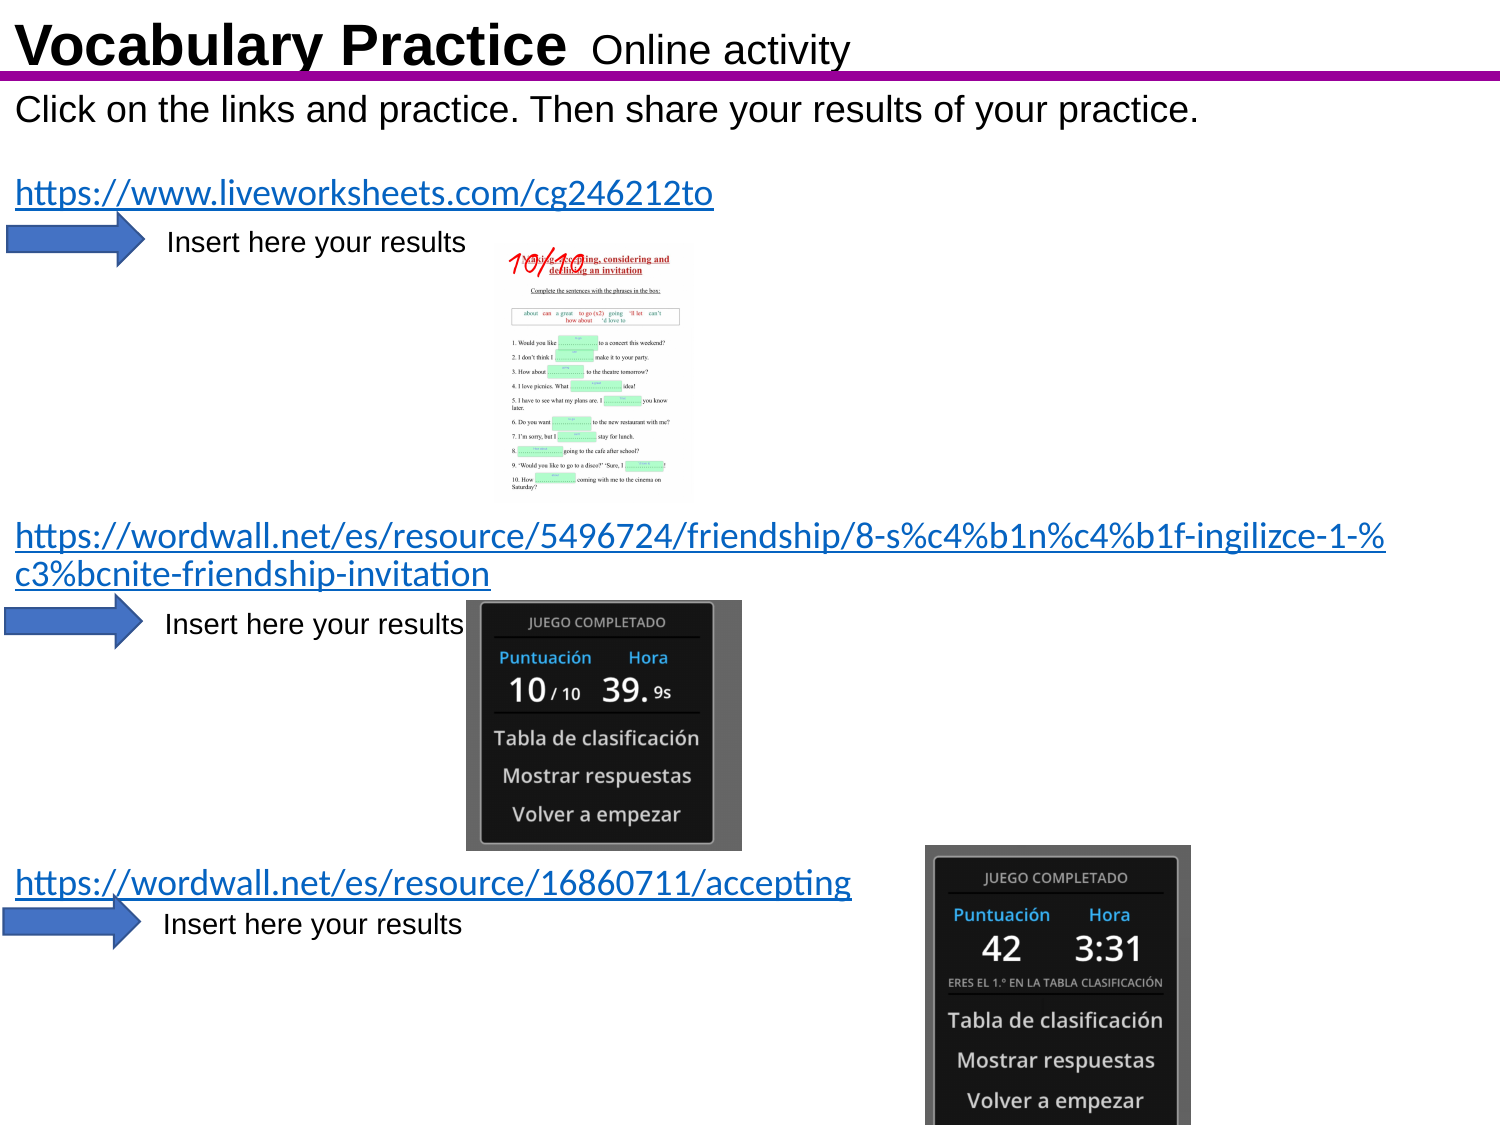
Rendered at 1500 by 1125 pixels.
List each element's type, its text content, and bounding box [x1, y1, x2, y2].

text_box Insert here your results [148, 898, 479, 948]
text_box https://www.liveworksheets.com/cg246212to [0, 160, 750, 266]
text_box Vocabulary Practice [0, 0, 1500, 71]
text_box https://wordwall.net/es/resource/5496724/friendship/8-s%c4%b1n%c4%b1f-ingilizce-1-%c3%bcnite-friendship-invitation [0, 503, 1405, 609]
picture [925, 845, 1191, 1125]
text_box Insert here your results [151, 215, 482, 266]
picture [494, 243, 694, 503]
text_box https://wordwall.net/es/resource/16860711/accepting [0, 851, 925, 956]
text_box [6, 210, 146, 268]
text_box [2, 892, 142, 951]
text_box Click on the links and practice. Then share your results of your practice. [0, 77, 1466, 138]
text_box Insert here your results [149, 597, 480, 648]
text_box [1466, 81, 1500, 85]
picture [466, 600, 742, 852]
text_box [4, 592, 144, 650]
